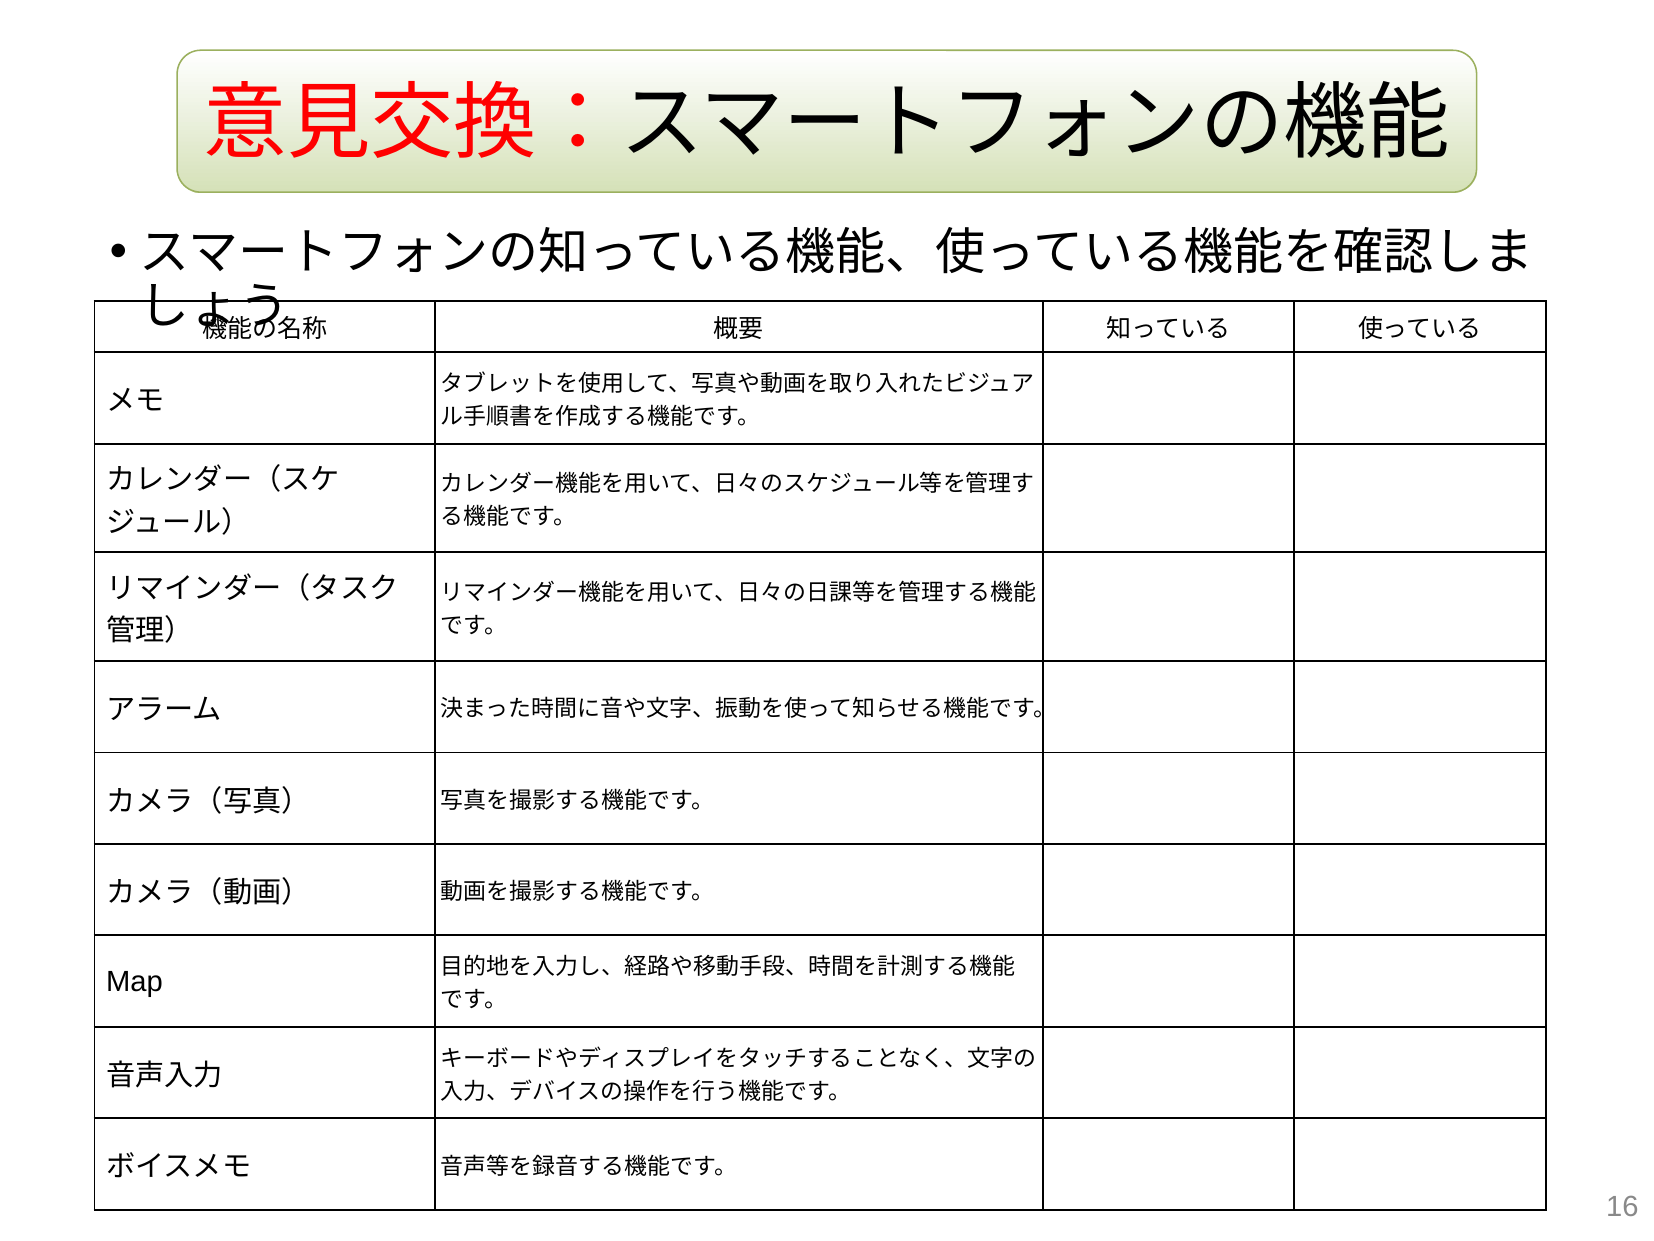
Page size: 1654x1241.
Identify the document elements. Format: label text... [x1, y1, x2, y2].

table_header 機能の名称 [95, 302, 434, 351]
table_cell [1295, 845, 1545, 934]
table_cell [1295, 662, 1545, 752]
table_cell [1295, 1028, 1545, 1117]
table_cell [1295, 1119, 1545, 1209]
table_cell [1044, 445, 1293, 551]
table_cell [1295, 445, 1545, 551]
text_box [182, 184, 1471, 193]
table_cell リマインダー（タスク管理） [95, 553, 434, 660]
table_cell リマインダー機能を用いて、日々の日課等を管理する機能です。 [436, 553, 1042, 660]
table_cell [1295, 353, 1545, 443]
table_cell [1044, 845, 1293, 934]
slide_number 16 [1281, 1171, 1654, 1238]
table_cell メモ [95, 353, 434, 443]
table_cell [1044, 1119, 1293, 1209]
table_cell [1044, 753, 1293, 843]
table_cell [1044, 936, 1293, 1026]
table_cell ボイスメモ [95, 1119, 434, 1209]
table_cell [1295, 936, 1545, 1026]
table_header 概要 [436, 302, 1042, 351]
text_box [178, 50, 1476, 66]
table_cell Map [95, 936, 434, 1026]
table_header 使っている [1295, 302, 1545, 351]
table_cell カメラ（写真） [95, 753, 434, 843]
table_cell 決まった時間に音や文字、振動を使って知らせる機能です。 [436, 662, 1042, 752]
table_cell キーボードやディスプレイをタッチすることなく、文字の入力、デバイスの操作を行う機能です。 [436, 1028, 1042, 1117]
table_cell カレンダー（スケジュール） [95, 445, 434, 551]
title 意見交換：スマートフォンの機能 [113, 66, 1540, 184]
table_cell [1295, 753, 1545, 843]
list スマートフォンの知っている機能、使っている機能を確認しましょう [94, 218, 1572, 361]
table_cell カレンダー機能を用いて、日々のスケジュール等を管理する機能です。 [436, 445, 1042, 551]
table_cell 音声入力 [95, 1028, 434, 1117]
table_cell 目的地を入力し、経路や移動手段、時間を計測する機能です。 [436, 936, 1042, 1026]
table_cell [1295, 553, 1545, 660]
table_cell 動画を撮影する機能です。 [436, 845, 1042, 934]
table_cell カメラ（動画） [95, 845, 434, 934]
table_cell [1044, 662, 1293, 752]
table_cell [1044, 553, 1293, 660]
table_cell タブレットを使用して、写真や動画を取り入れたビジュアル手順書を作成する機能です。 [436, 353, 1042, 443]
table_cell [1044, 353, 1293, 443]
table_cell 写真を撮影する機能です。 [436, 753, 1042, 843]
table_cell 音声等を録音する機能です。 [436, 1119, 1042, 1209]
table_header 知っている [1044, 302, 1293, 351]
table_cell アラーム [95, 662, 434, 752]
table_cell [1044, 1028, 1293, 1117]
